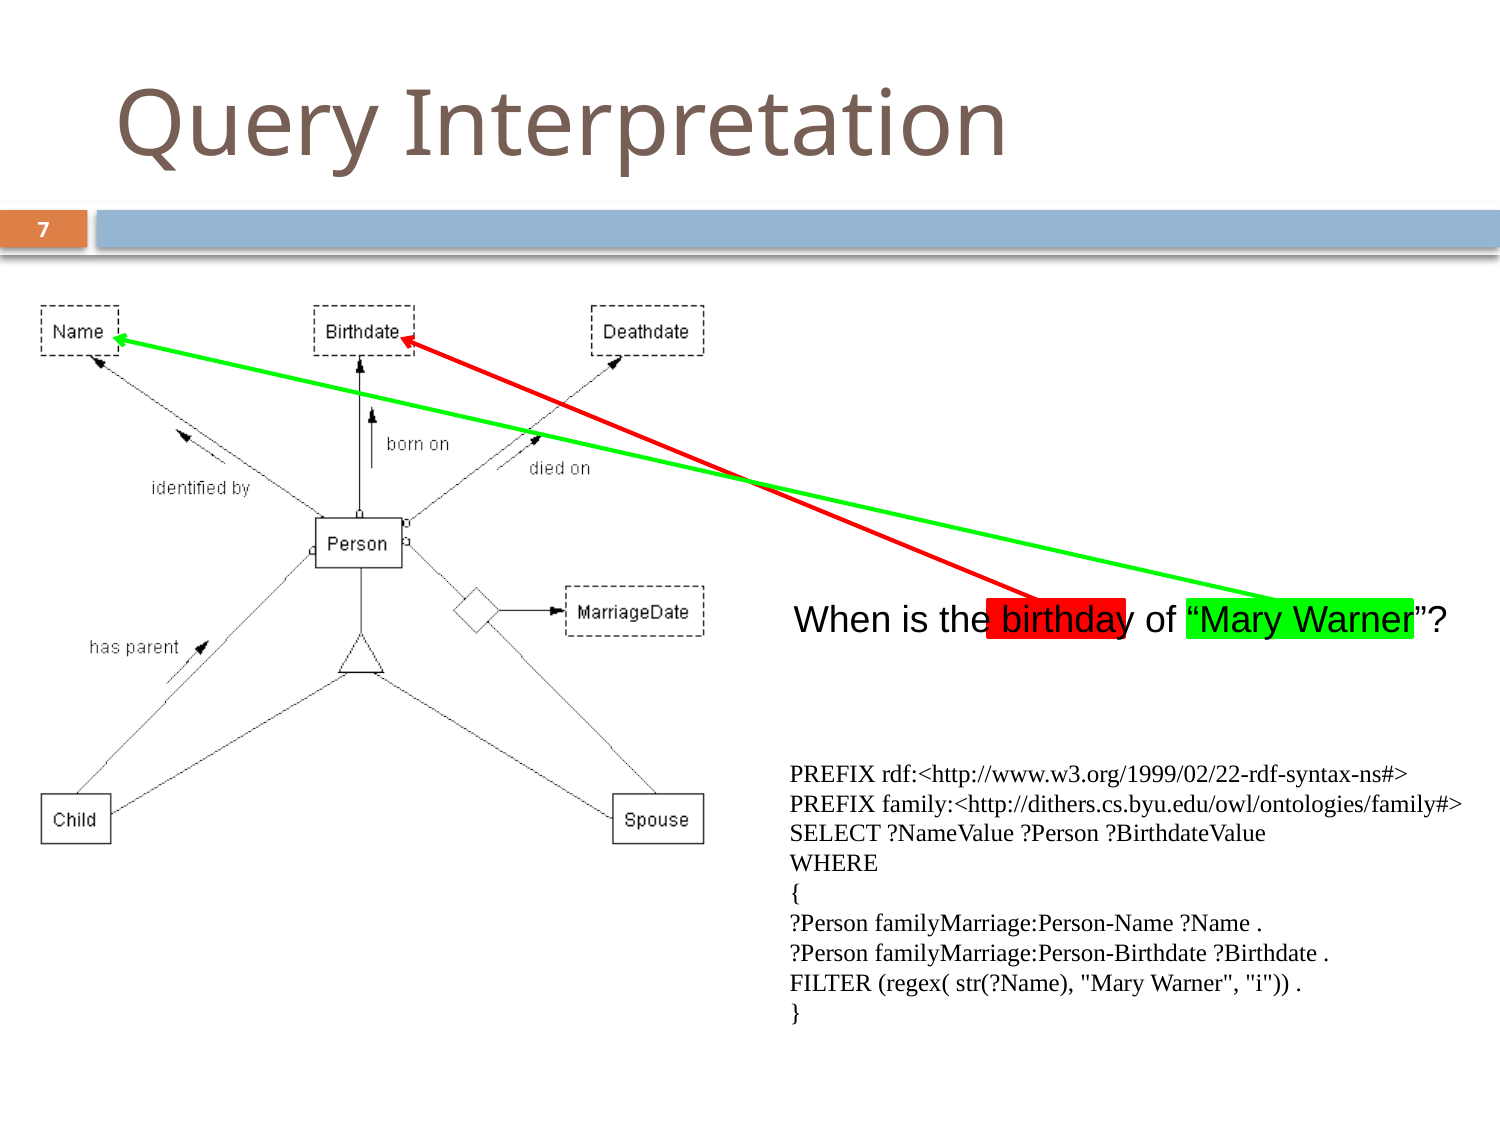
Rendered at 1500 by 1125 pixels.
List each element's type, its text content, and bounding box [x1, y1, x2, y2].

slide_number 7 [0, 208, 88, 249]
title Query Interpretation [99, 37, 1438, 200]
text_box When is the birthday of “Mary Warner”? [1410, 587, 1463, 648]
text_box PREFIX rdf:<http://www.w3.org/1999/02/22-rdf-syntax-ns#> PREFIX family:<http://dithers.cs.byu.edu/owl/ontologies/family#> SELECT ?NameValue ?Person ?BirthdateValue WHERE { ?Person familyMarriage:Person-Name ?Name . ?Person familyMarriage:Person-Birthdate ?Birthdate . FILTER (regex( str(?Name), "Mary Warner", "i")) . } [774, 749, 1500, 1034]
picture [24, 289, 724, 863]
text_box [112, 337, 1413, 638]
